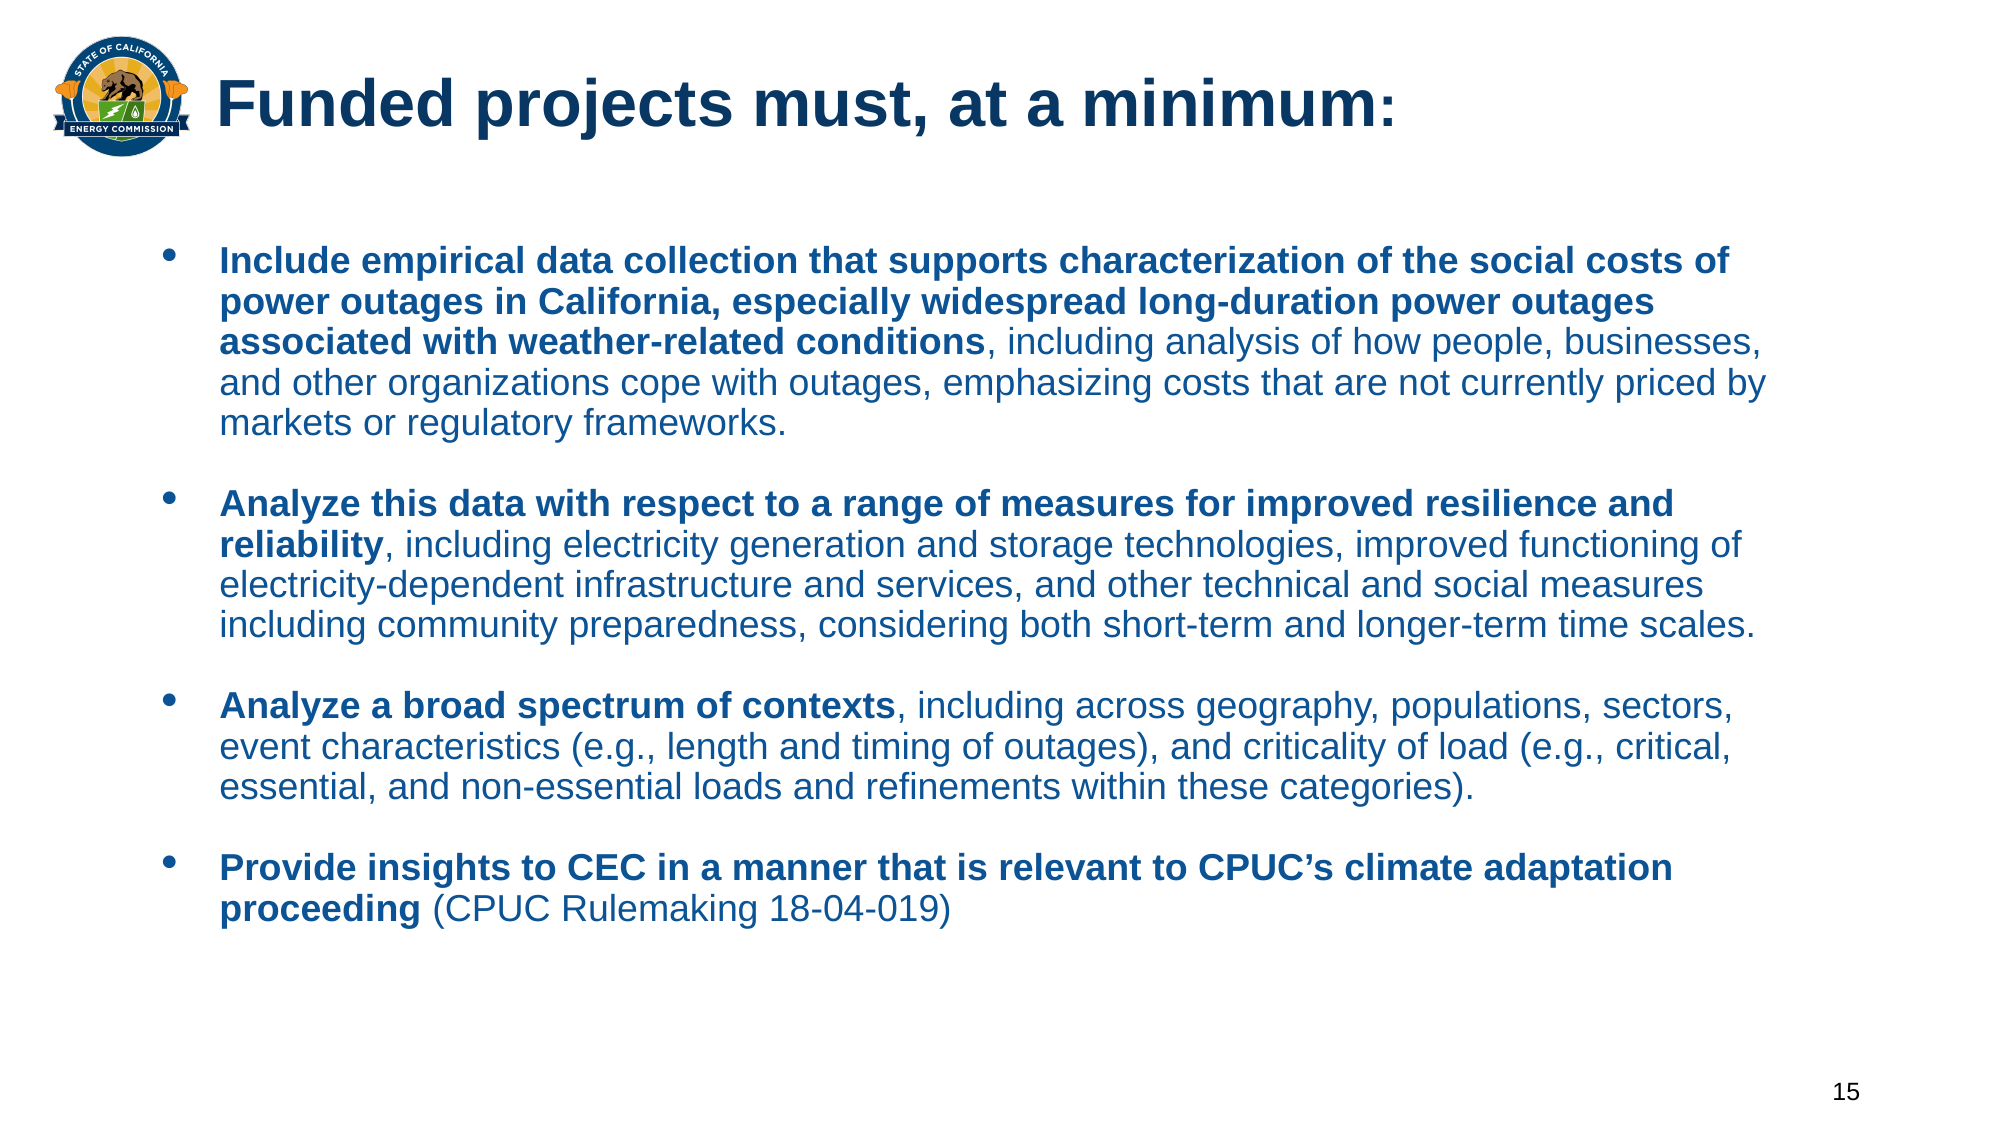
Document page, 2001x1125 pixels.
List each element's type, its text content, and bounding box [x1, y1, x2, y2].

slide_number 15 [1579, 1060, 1876, 1121]
title Funded projects must, at a minimum: [201, 93, 1799, 186]
list Include empirical data collection that supports characterization of the social costs of power outages in California, especially widespread long-duration power outages associated with weather-related conditions, including analysis of how people, businesses, and other organizations cope with outages, emphasizing costs that are not currently priced by markets or regulatory frameworks. Analyze this data with respect to a range of measures for improved resilience and reliability, including electricity generation and storage technologies, improved functioning of electricity-dependent infrastructure and services, and other technical and social measures including community preparedness, considering both short-term and longer-term time scales. Analyze a broad spectrum of contexts, including across geography, populations, sectors, event characteristics (e.g., length and timing of outages), and criticality of load (e.g., critical, essential, and non-essential loads and refinements within these categories). Provide insights to CEC in a manner that is relevant to CPUC’s climate adaptation proceeding (CPUC Rulemaking 18-04-019) [148, 233, 1905, 1032]
picture [53, 36, 190, 157]
